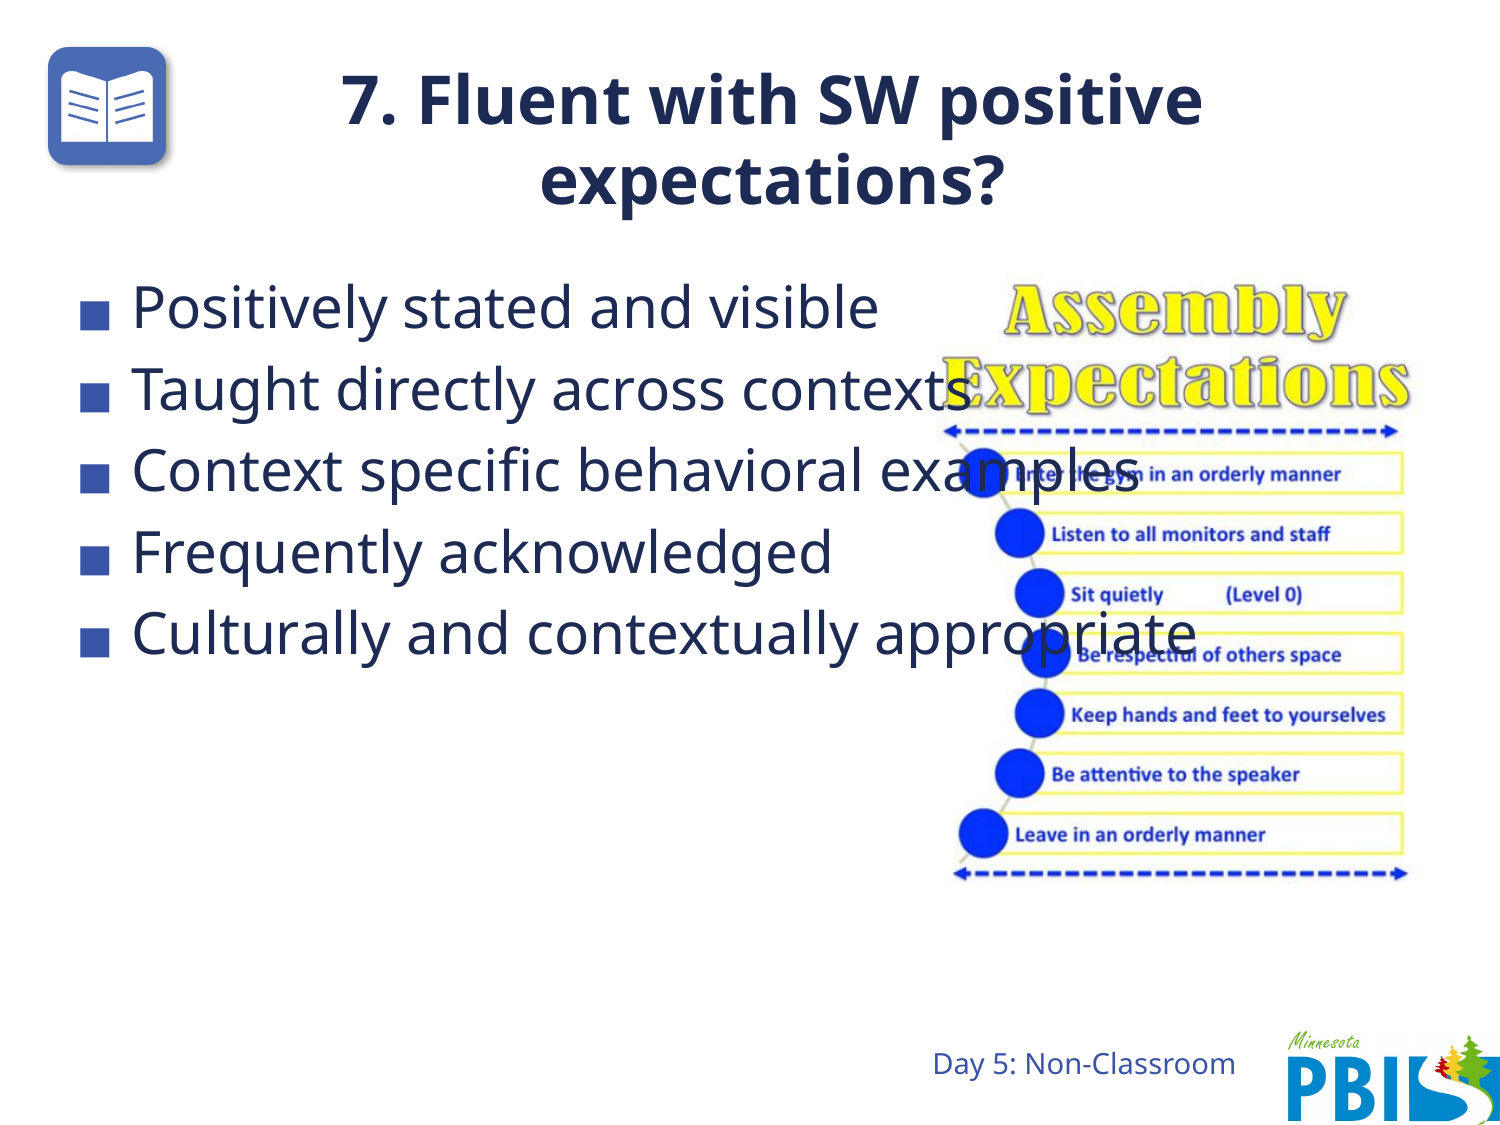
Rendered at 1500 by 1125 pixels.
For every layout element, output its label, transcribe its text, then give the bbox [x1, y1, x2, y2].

list Positively stated and visible Taught directly across contexts Context specific behavioral examples Frequently acknowledged Culturally and contextually appropriate [59, 262, 1415, 1032]
picture [1301, 1068, 1312, 1085]
picture [912, 262, 1438, 884]
picture [48, 46, 166, 165]
picture [1288, 1031, 1500, 1125]
title 7. Fluent with SW positive expectations? [200, 62, 1347, 213]
